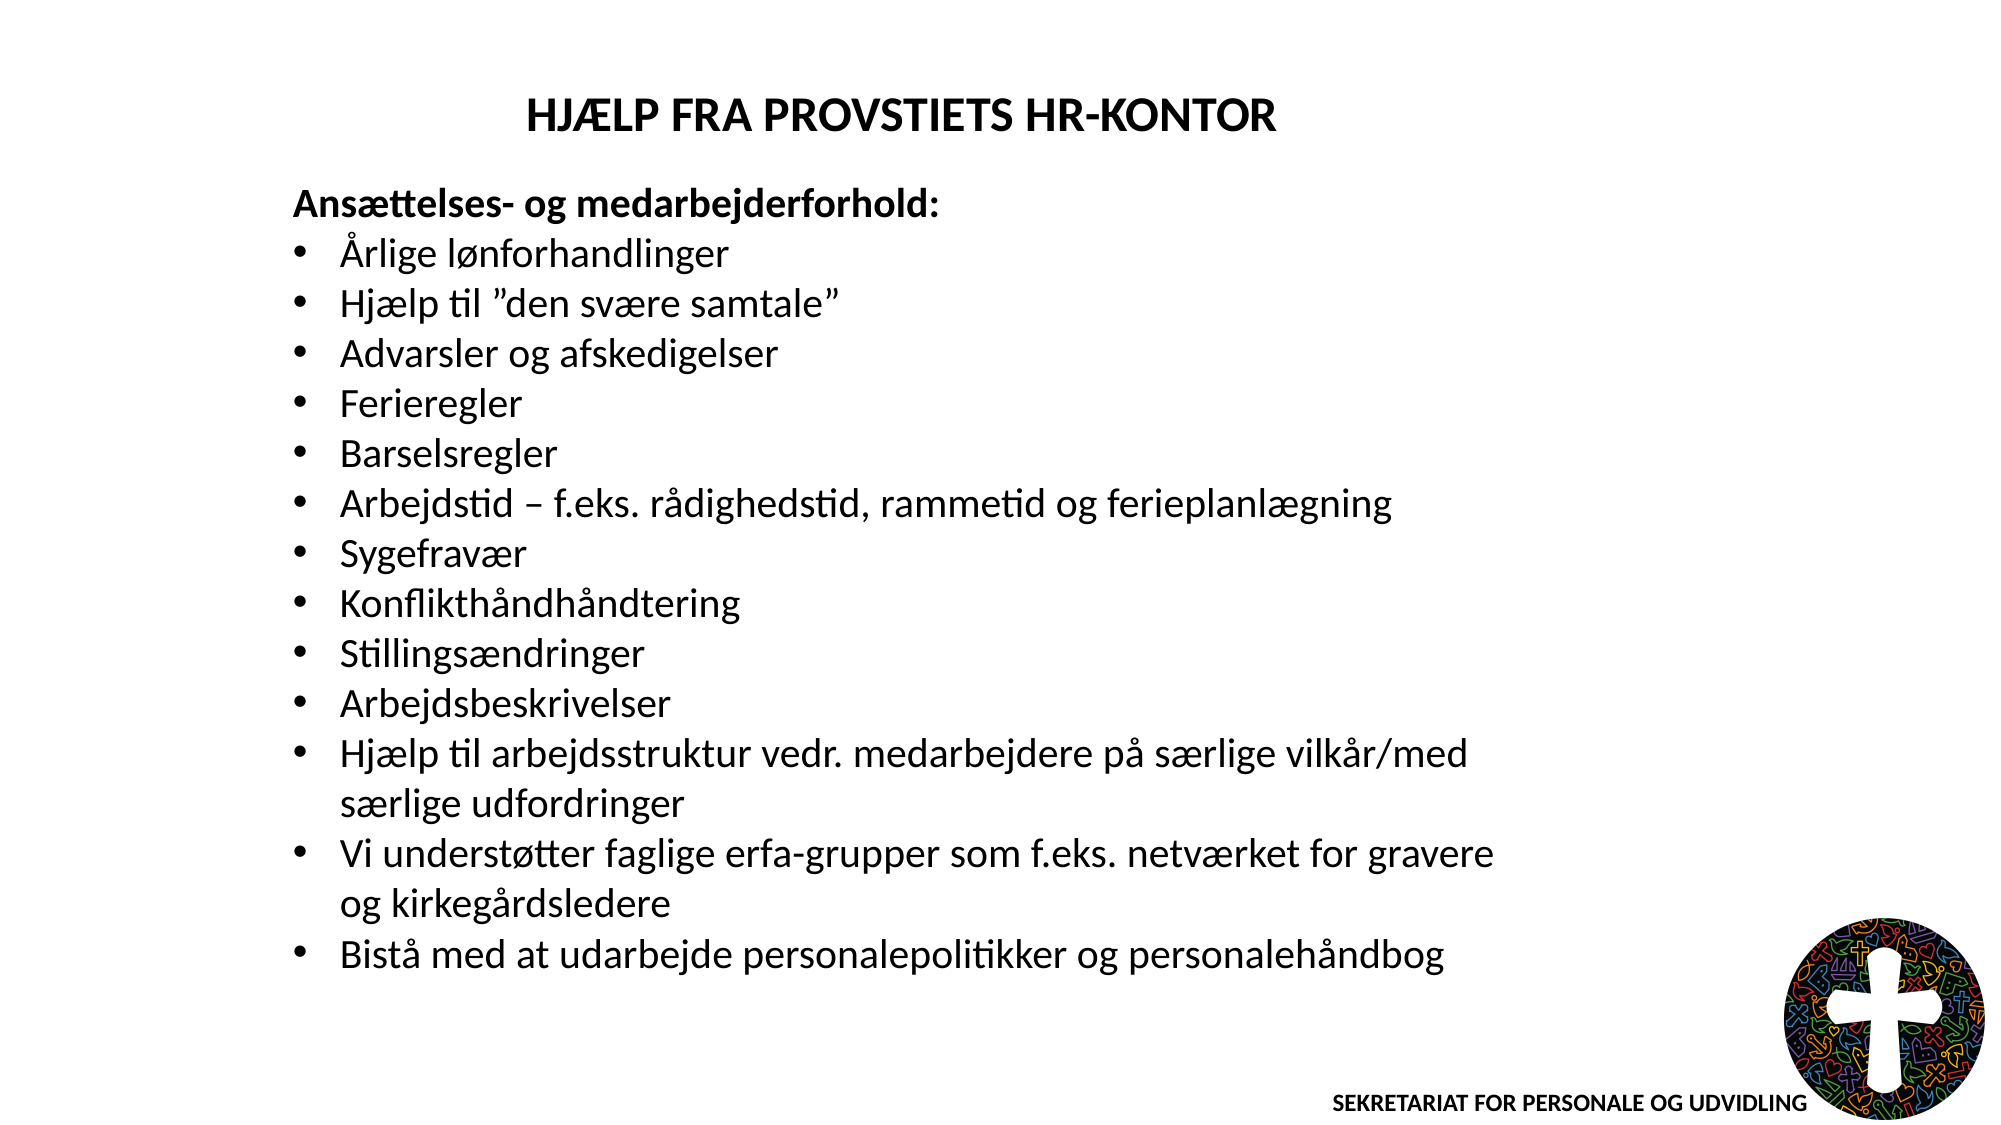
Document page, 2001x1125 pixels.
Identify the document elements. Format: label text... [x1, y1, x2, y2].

text_box SEKRETARIAT FOR PERSONALE OG UDVIDLING [1317, 1079, 1776, 1125]
text_box HJÆLP FRA PROVSTIETS HR-KONTOR [511, 74, 1397, 149]
picture [1776, 915, 1990, 1125]
text_box Ansættelses- og medarbejderforhold: Årlige lønforhandlinger Hjælp til ”den svære samtale” Advarsler og afskedigelser Ferieregler Barselsregler Arbejdstid – f.eks. rådighedstid, rammetid og ferieplanlægning Sygefravær Konflikthåndhåndtering Stillingsændringer Arbejdsbeskrivelser Hjælp til arbejdsstruktur vedr. medarbejdere på særlige vilkår/med særlige udfordringer Vi understøtter faglige erfa-grupper som f.eks. netværket for gravere og kirkegårdsledere Bistå med at udarbejde personalepolitikker og personalehåndbog [278, 168, 1535, 1029]
